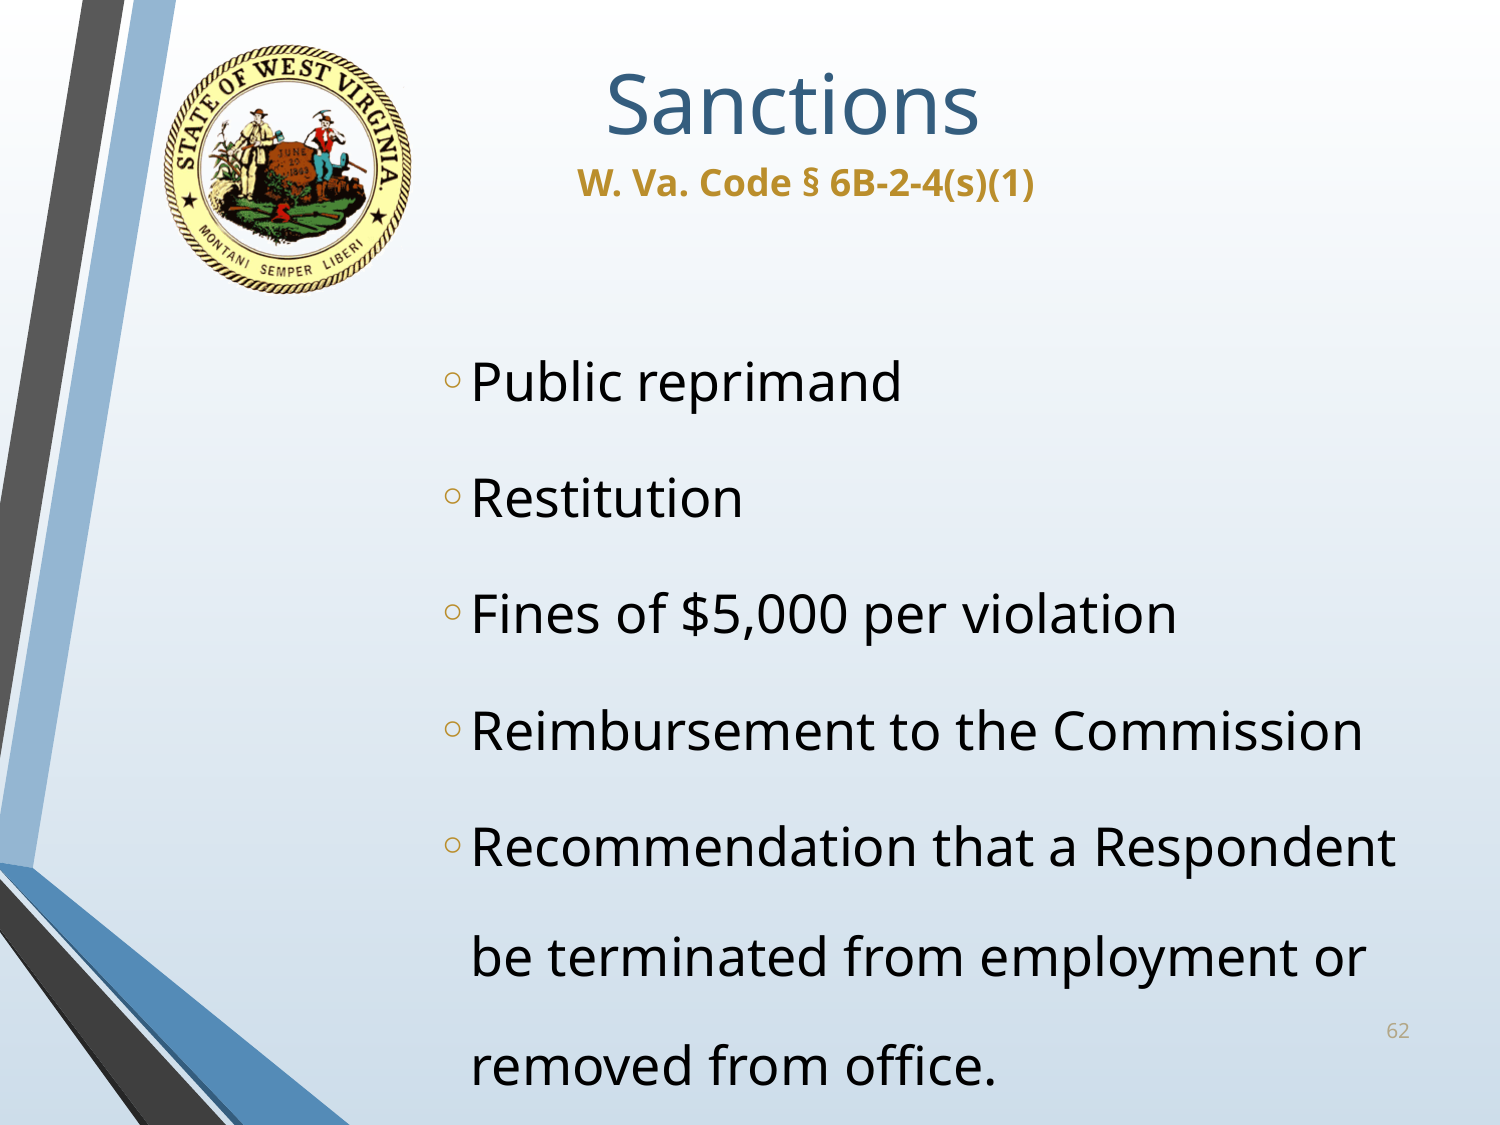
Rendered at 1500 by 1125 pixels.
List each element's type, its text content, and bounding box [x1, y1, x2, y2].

slide_number 62 [1354, 1001, 1425, 1062]
list Public reprimand Restitution Fines of $5,000 per violation Reimbursement to the Commission Recommendation that a Respondent be terminated from employment or removed from office. [319, 260, 1457, 1125]
text_box W. Va. Code § 6B-2-4(s)(1) [525, 151, 1088, 212]
picture [162, 41, 413, 298]
title Sanctions [413, 41, 1300, 161]
